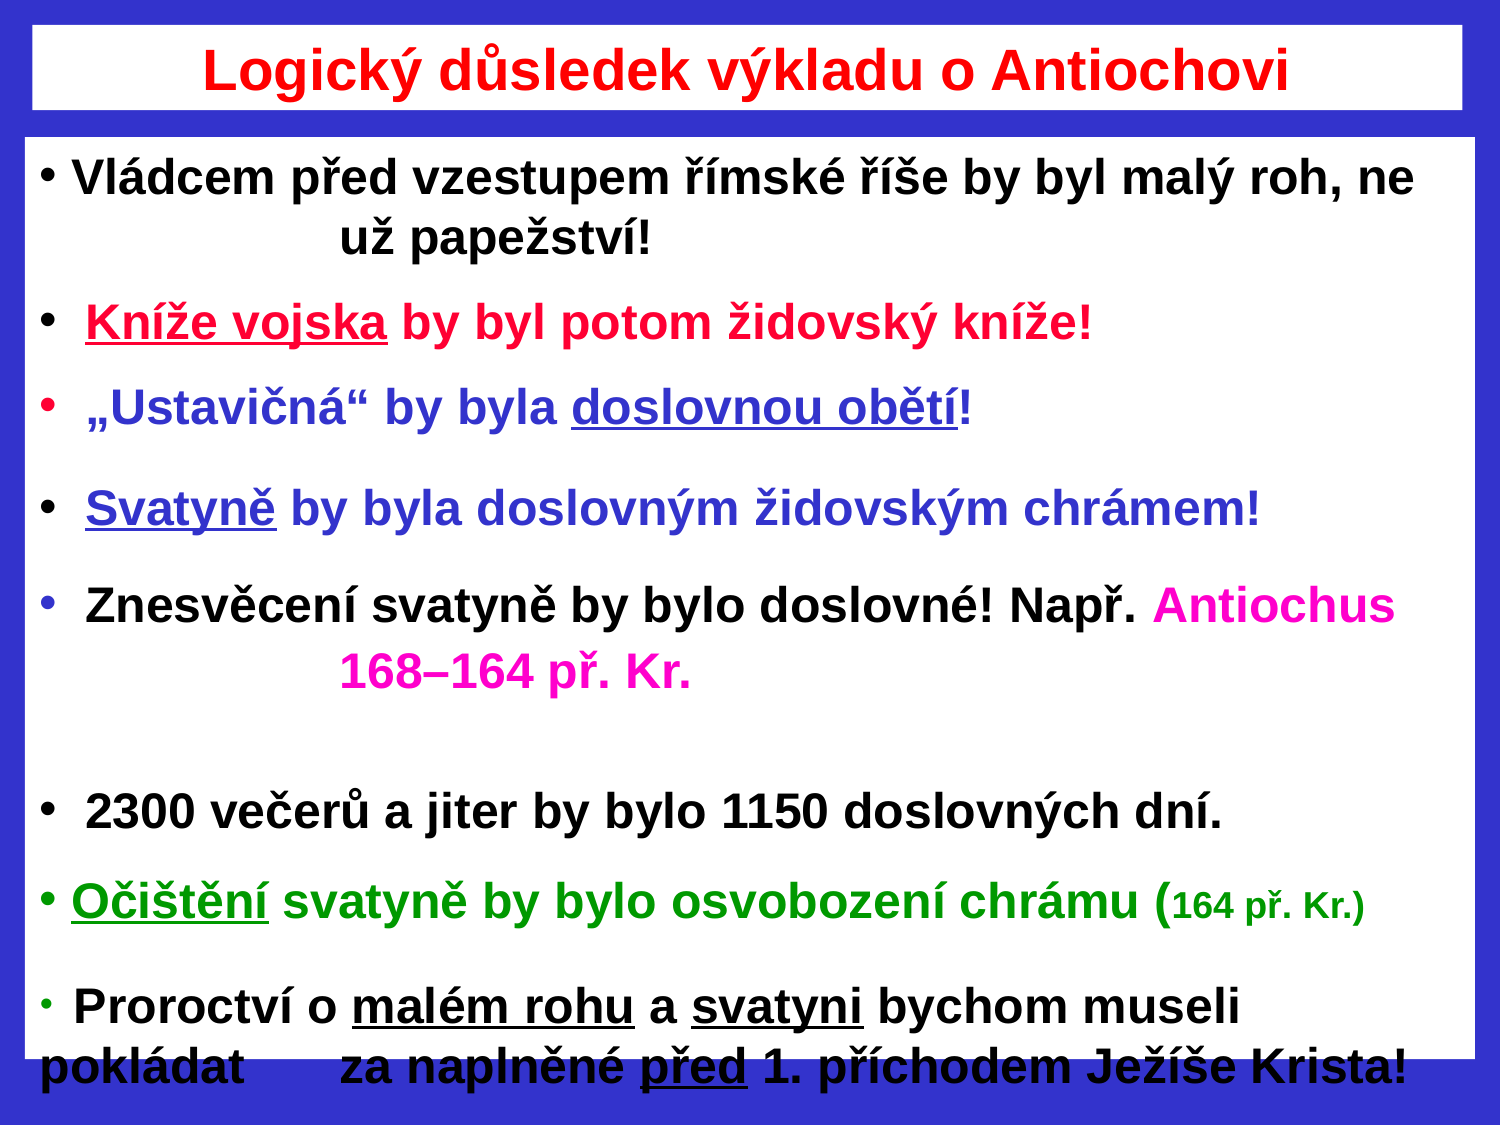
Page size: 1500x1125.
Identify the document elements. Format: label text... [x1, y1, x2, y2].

text_box [112, 1060, 425, 1100]
text_box Logický důsledek výkladu o Antiochovi [32, 24, 1463, 111]
text_box Vládcem před vzestupem římské říše by byl malý roh, ne už papežství! Kníže vojska by byl potom židovský kníže! „Ustavičná“ by byla doslovnou obětí! Svatyně by byla doslovným židovským chrámem! Znesvěcení svatyně by bylo doslovné! Např. Antiochus 168–164 př. Kr. 2300 večerů a jiter by bylo 1150 doslovných dní. Očištění svatyně by bylo osvobození chrámu (164 př. Kr.) Proroctví o malém rohu a svatyni bychom museli pokládat za naplněné před 1. příchodem Ježíše Krista! [24, 137, 1475, 1060]
text_box [512, 1060, 988, 1100]
